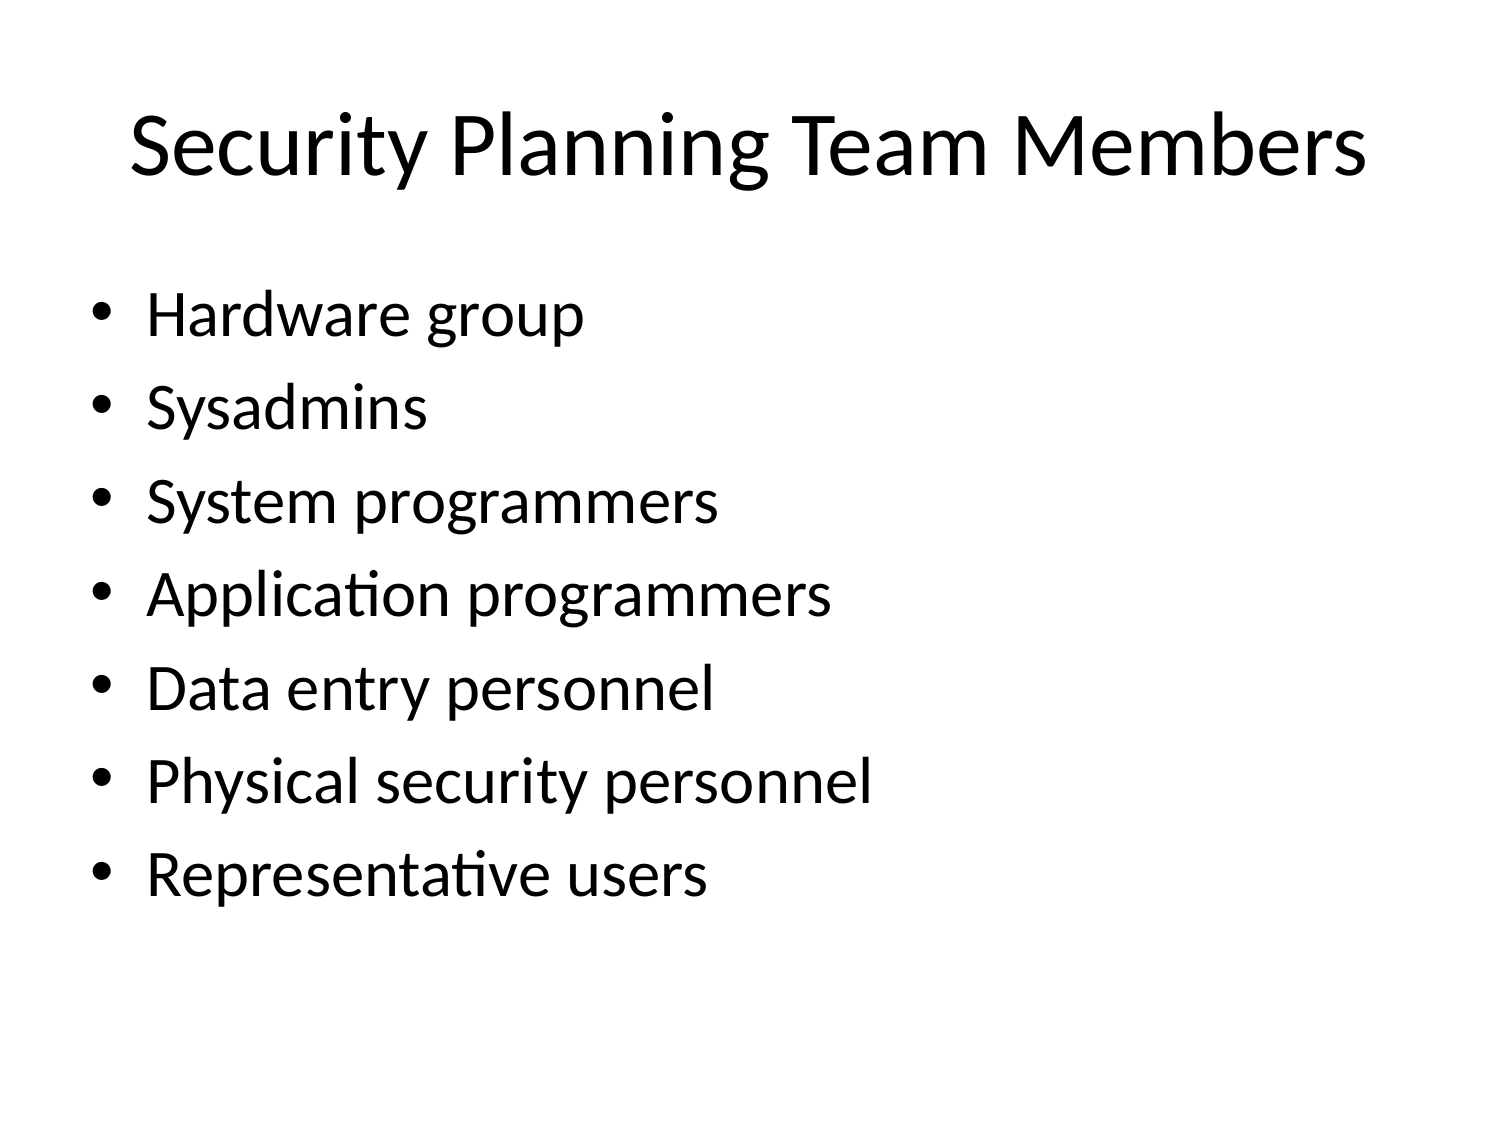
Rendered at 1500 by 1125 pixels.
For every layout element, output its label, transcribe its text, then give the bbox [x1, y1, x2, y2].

title Security Planning Team Members [75, 45, 1425, 233]
list Hardware group Sysadmins System programmers Application programmers Data entry personnel Physical security personnel Representative users [75, 262, 1425, 1005]
